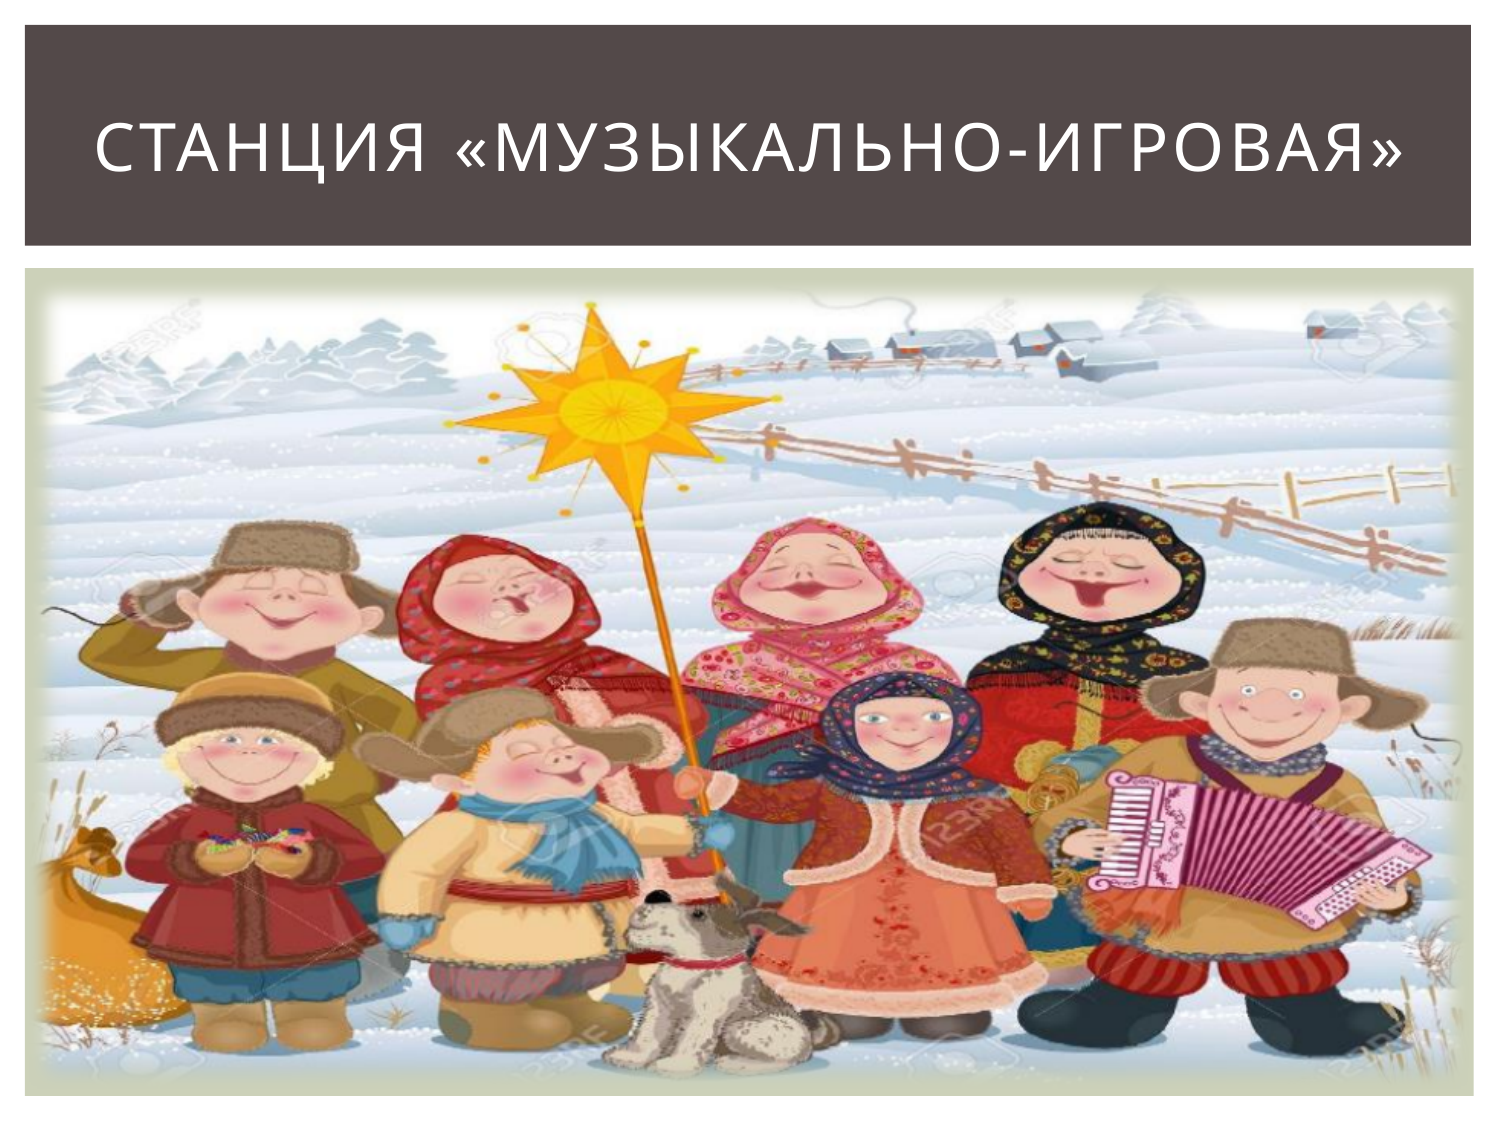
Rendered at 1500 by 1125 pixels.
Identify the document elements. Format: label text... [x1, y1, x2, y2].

picture [29, 278, 1471, 1089]
title Станция «музыкально-игровая» [62, 58, 1438, 232]
